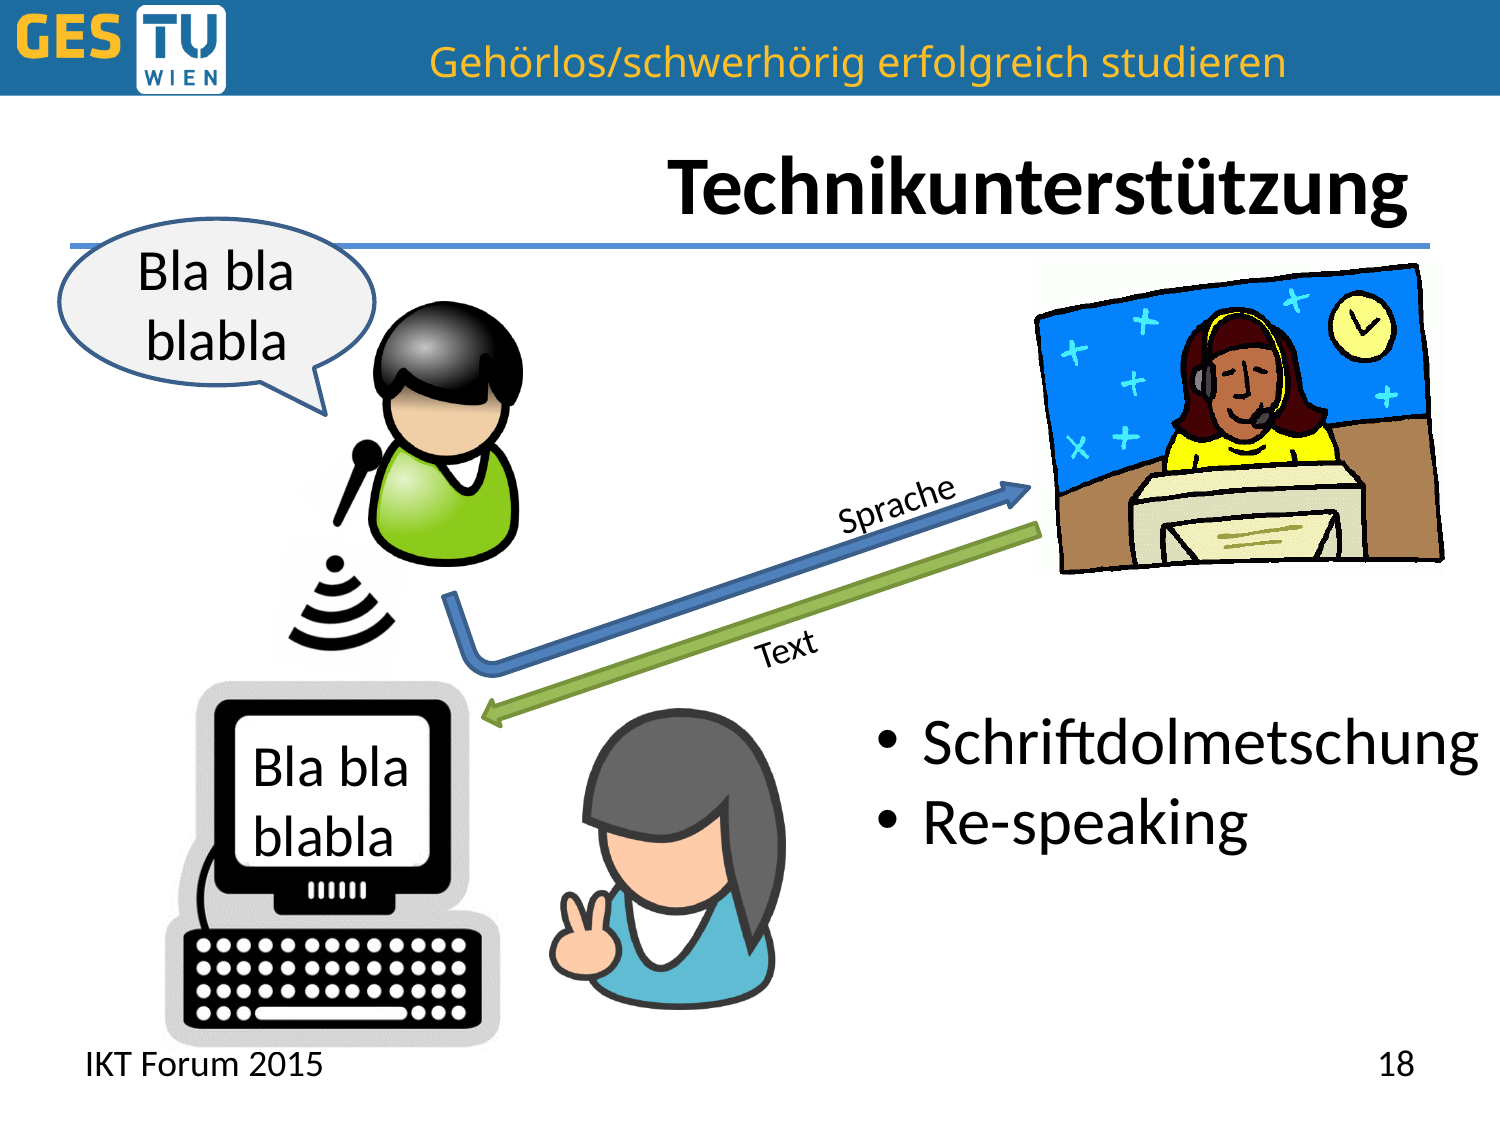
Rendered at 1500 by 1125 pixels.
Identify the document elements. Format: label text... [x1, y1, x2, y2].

text_box [441, 480, 1028, 677]
text_box Text [732, 583, 898, 690]
title Technikunterstützung [339, 128, 1425, 233]
text_box [507, 523, 1028, 720]
text_box Bla bla blabla [57, 216, 377, 417]
picture [162, 301, 523, 1052]
picture [1033, 262, 1445, 576]
text_box Sprache [815, 448, 980, 555]
text_box Schriftdolmetschung Re-speaking [861, 690, 1495, 866]
picture [17, 5, 227, 94]
picture [548, 707, 786, 1010]
